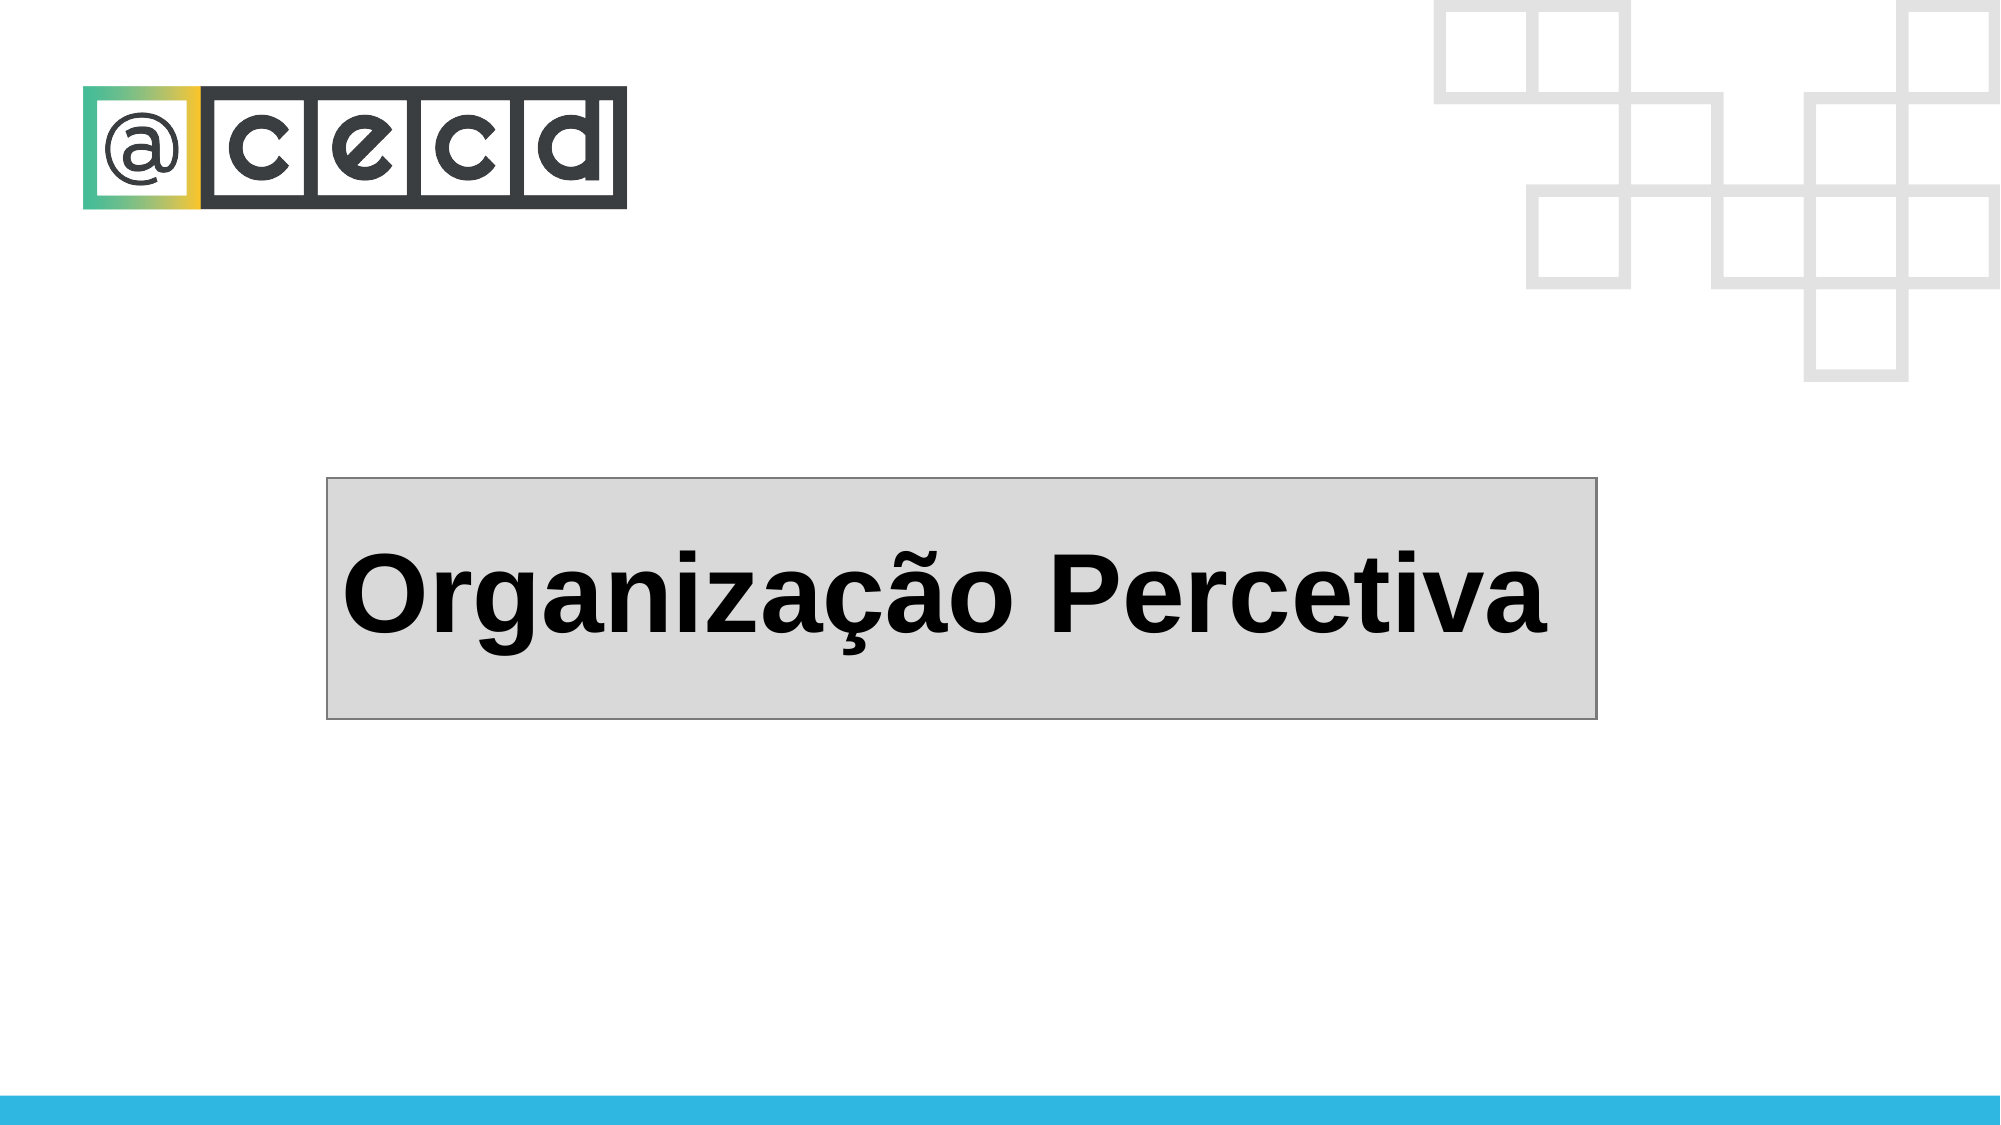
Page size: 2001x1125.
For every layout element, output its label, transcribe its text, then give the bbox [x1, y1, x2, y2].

text_box Organização Percetiva [326, 477, 1598, 720]
picture [0, 0, 2000, 1095]
